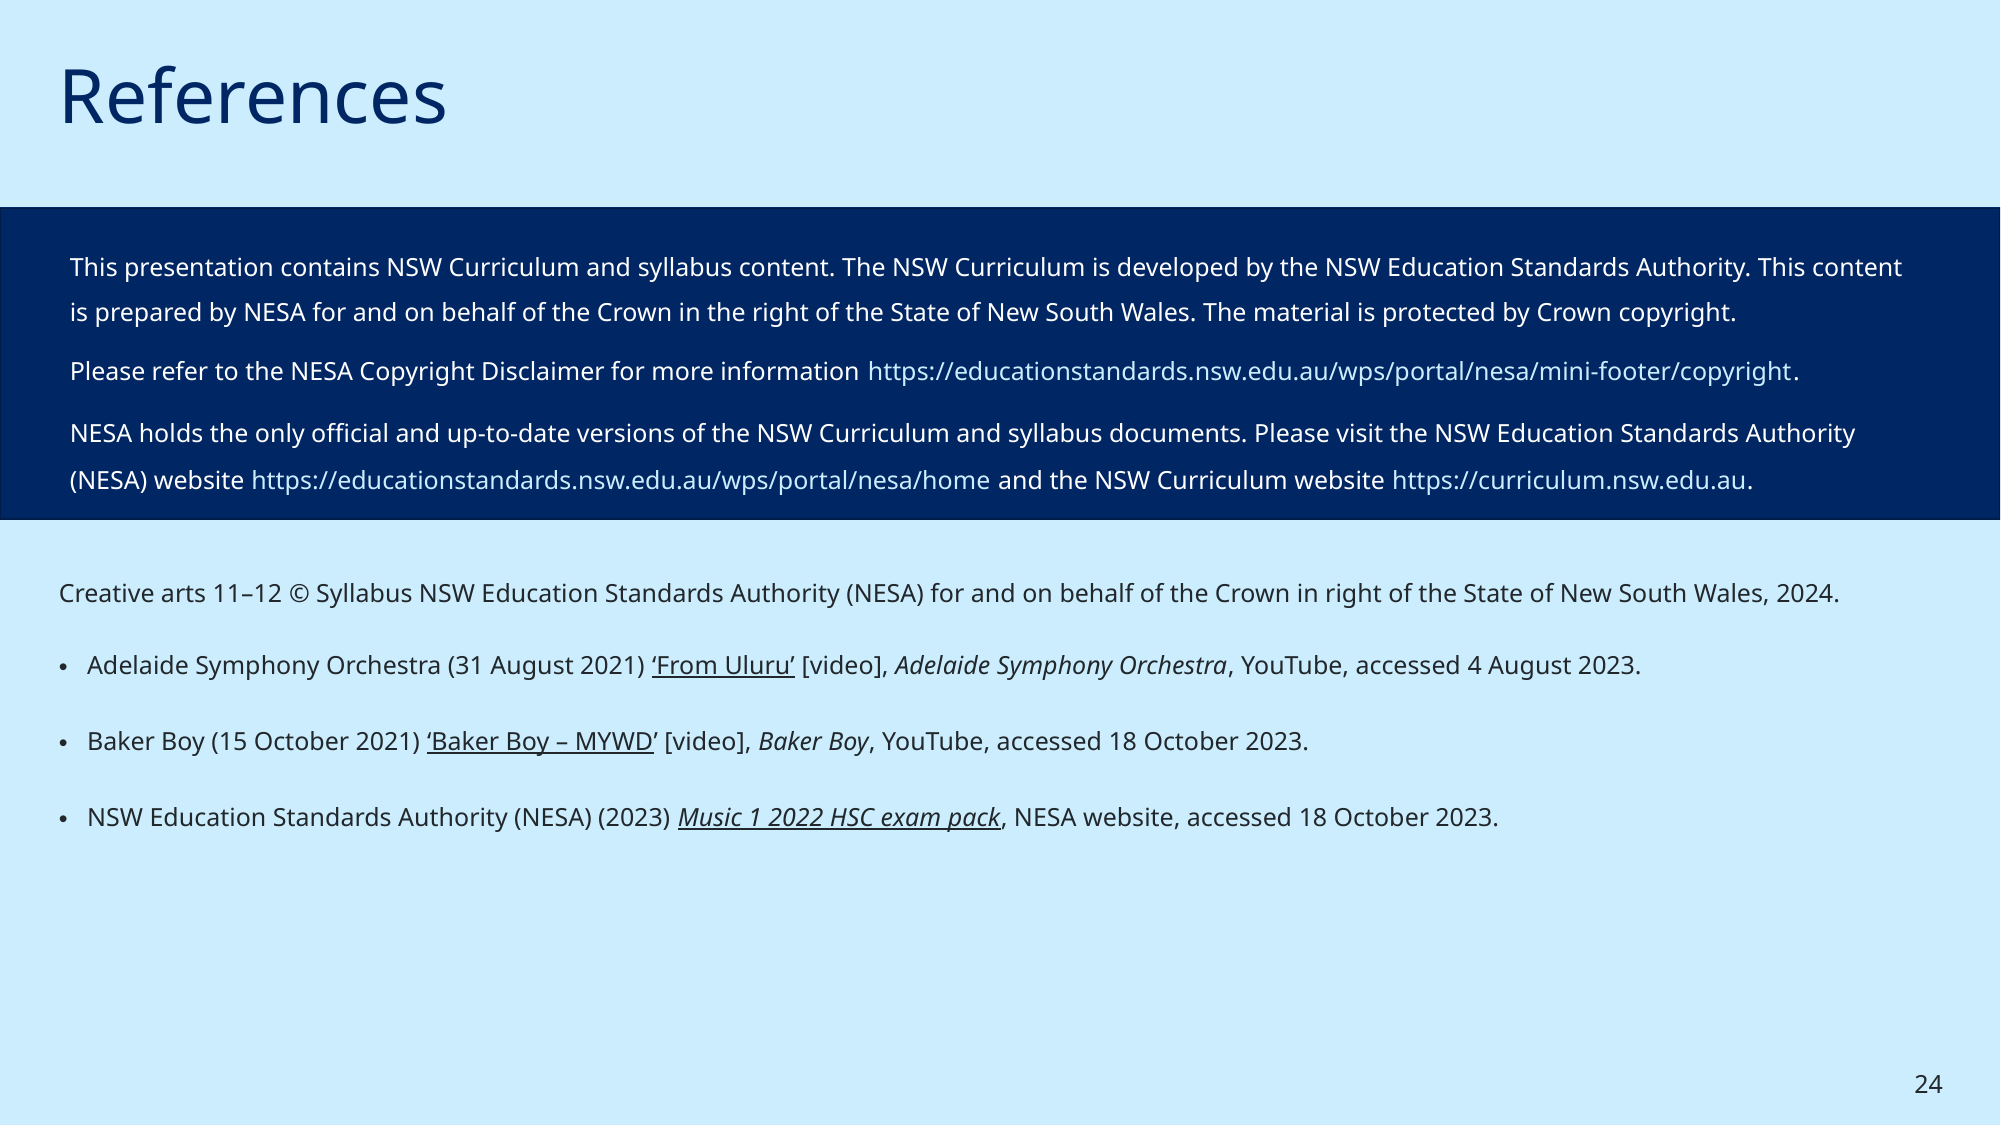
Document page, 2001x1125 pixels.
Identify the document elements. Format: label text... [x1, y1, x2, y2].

text_box This presentation contains NSW Curriculum and syllabus content. The NSW Curriculum is developed by the NSW Education Standards Authority. This content is prepared by NESA for and on behalf of the Crown in the right of the State of New South Wales. The material is protected by Crown copyright. Please refer to the NESA Copyright Disclaimer for more information https://educationstandards.nsw.edu.au/wps/portal/nesa/mini-footer/copyright. NESA holds the only official and up-to-date versions of the NSW Curriculum and syllabus documents. Please visit the NSW Education Standards Authority (NESA) website https://educationstandards.nsw.edu.au/wps/portal/nesa/home and the NSW Curriculum website https://curriculum.nsw.edu.au. [55, 229, 1937, 506]
list Creative arts 11–12 © Syllabus NSW Education Standards Authority (NESA) for and on behalf of the Crown in right of the State of New South Wales, 2024. Adelaide Symphony Orchestra (31 August 2021) ‘From Uluru’ [video], Adelaide Symphony Orchestra, YouTube, accessed 4 August 2023. Baker Boy (15 October 2021) ‘Baker Boy – MYWD’ [video], Baker Boy, YouTube, accessed 18 October 2023. NSW Education Standards Authority (NESA) (2023) Music 1 2022 HSC exam pack, NESA website, accessed 18 October 2023. [59, 562, 1943, 1043]
title References [59, 59, 1713, 145]
slide_number 24 [1824, 1068, 1943, 1099]
